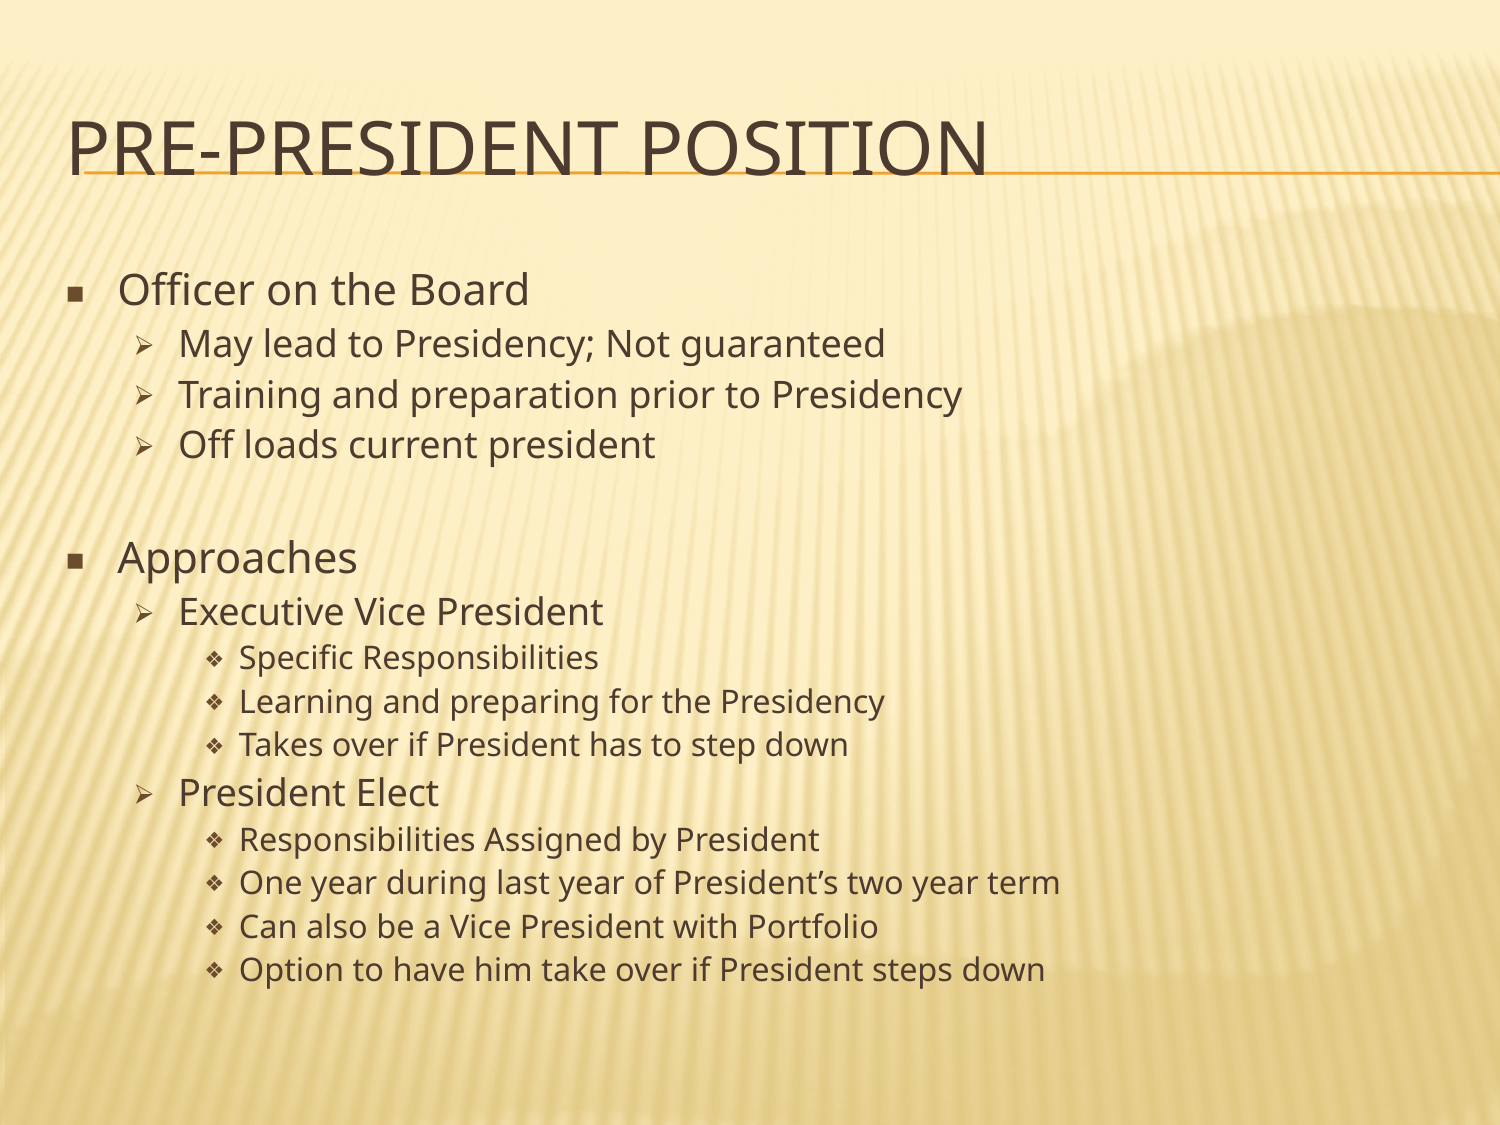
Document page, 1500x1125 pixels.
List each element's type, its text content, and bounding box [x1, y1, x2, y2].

title PRE-PRESIDENT POSITION [50, 76, 1475, 214]
list Officer on the Board May lead to Presidency; Not guaranteed Training and preparation prior to Presidency Off loads current president Approaches Executive Vice President Specific Responsibilities Learning and preparing for the Presidency Takes over if President has to step down President Elect Responsibilities Assigned by President One year during last year of President’s two year term Can also be a Vice President with Portfolio Option to have him take over if President steps down [50, 254, 1475, 998]
picture [0, 0, 1500, 1125]
